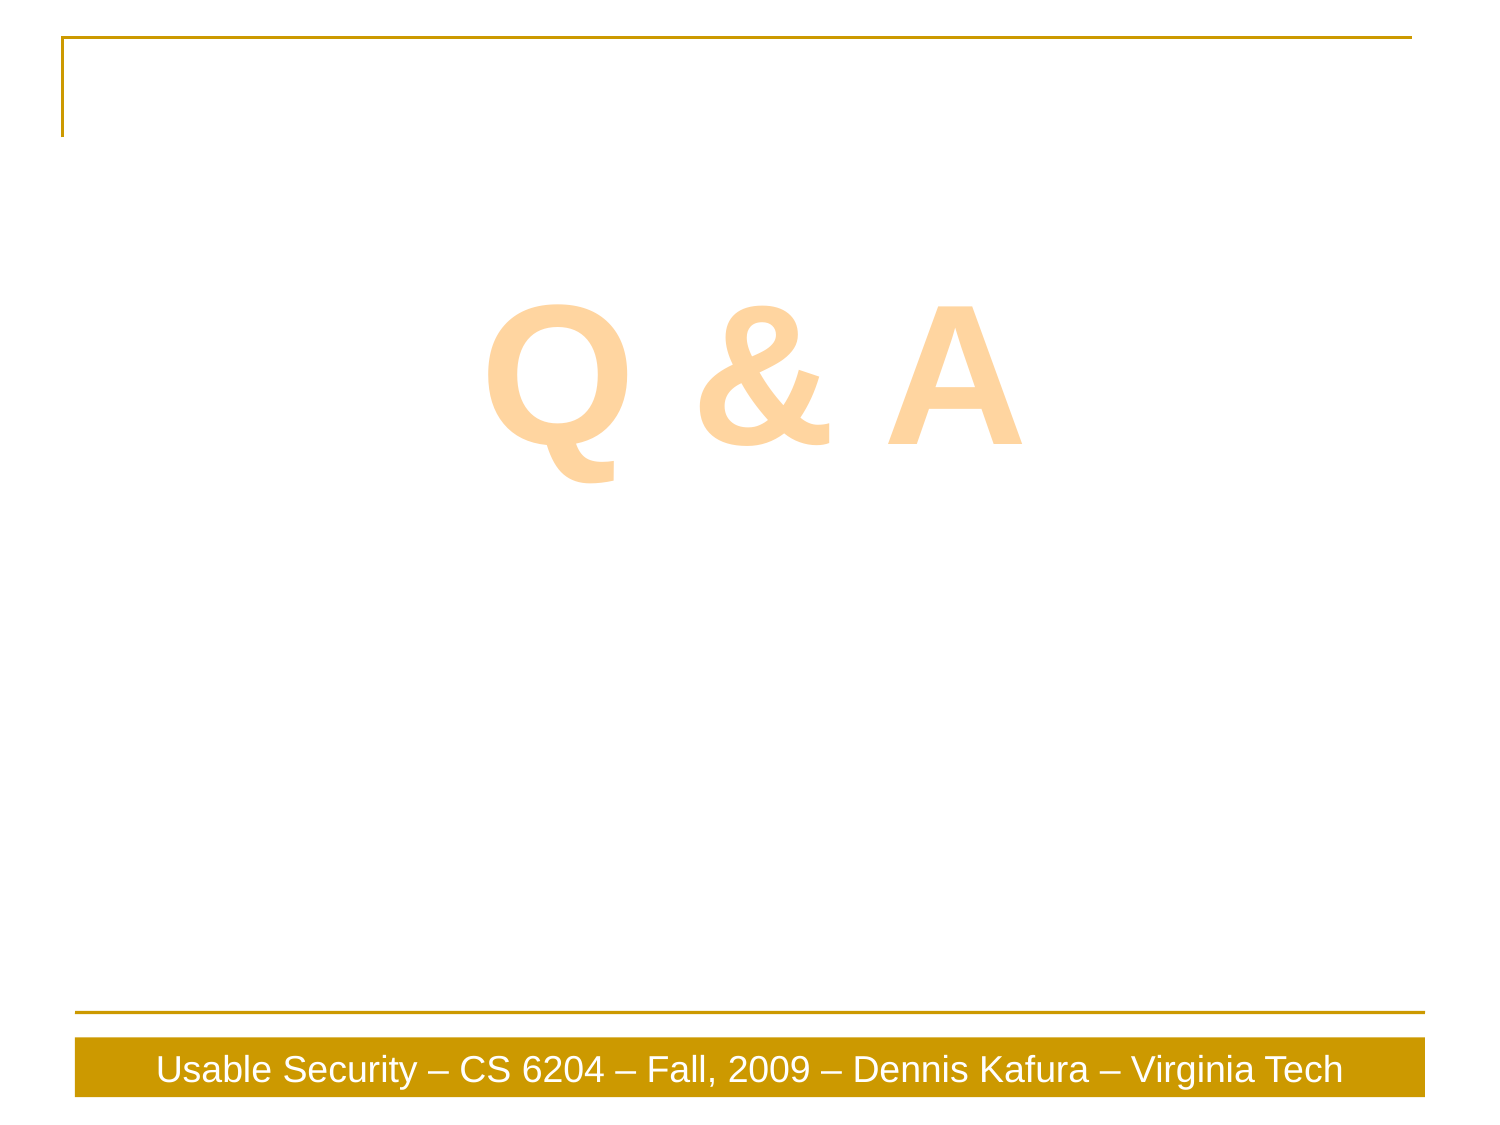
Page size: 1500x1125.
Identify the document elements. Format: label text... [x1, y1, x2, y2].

text_box Q & A [465, 237, 1044, 493]
